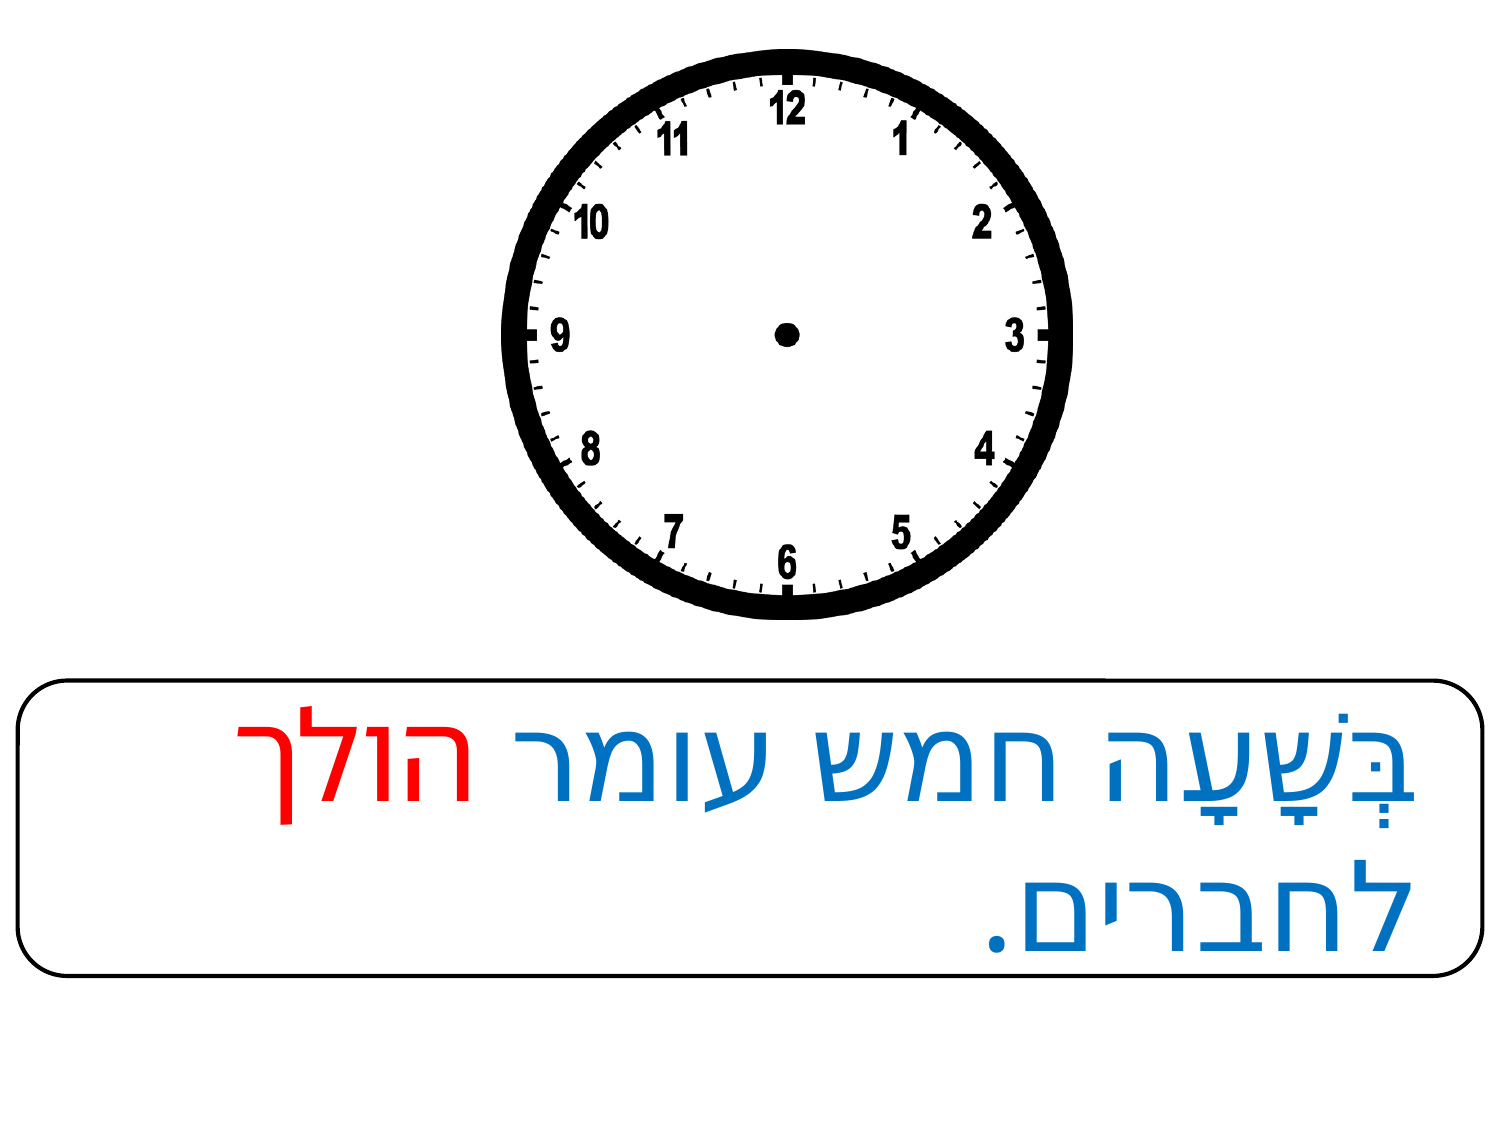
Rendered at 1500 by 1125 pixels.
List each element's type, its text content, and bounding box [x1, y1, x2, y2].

text_box [1436, 678, 1485, 978]
text_box בְּשָׁעָה חמש עומר הולך לחברים. [0, 669, 1436, 984]
picture [501, 49, 1073, 621]
